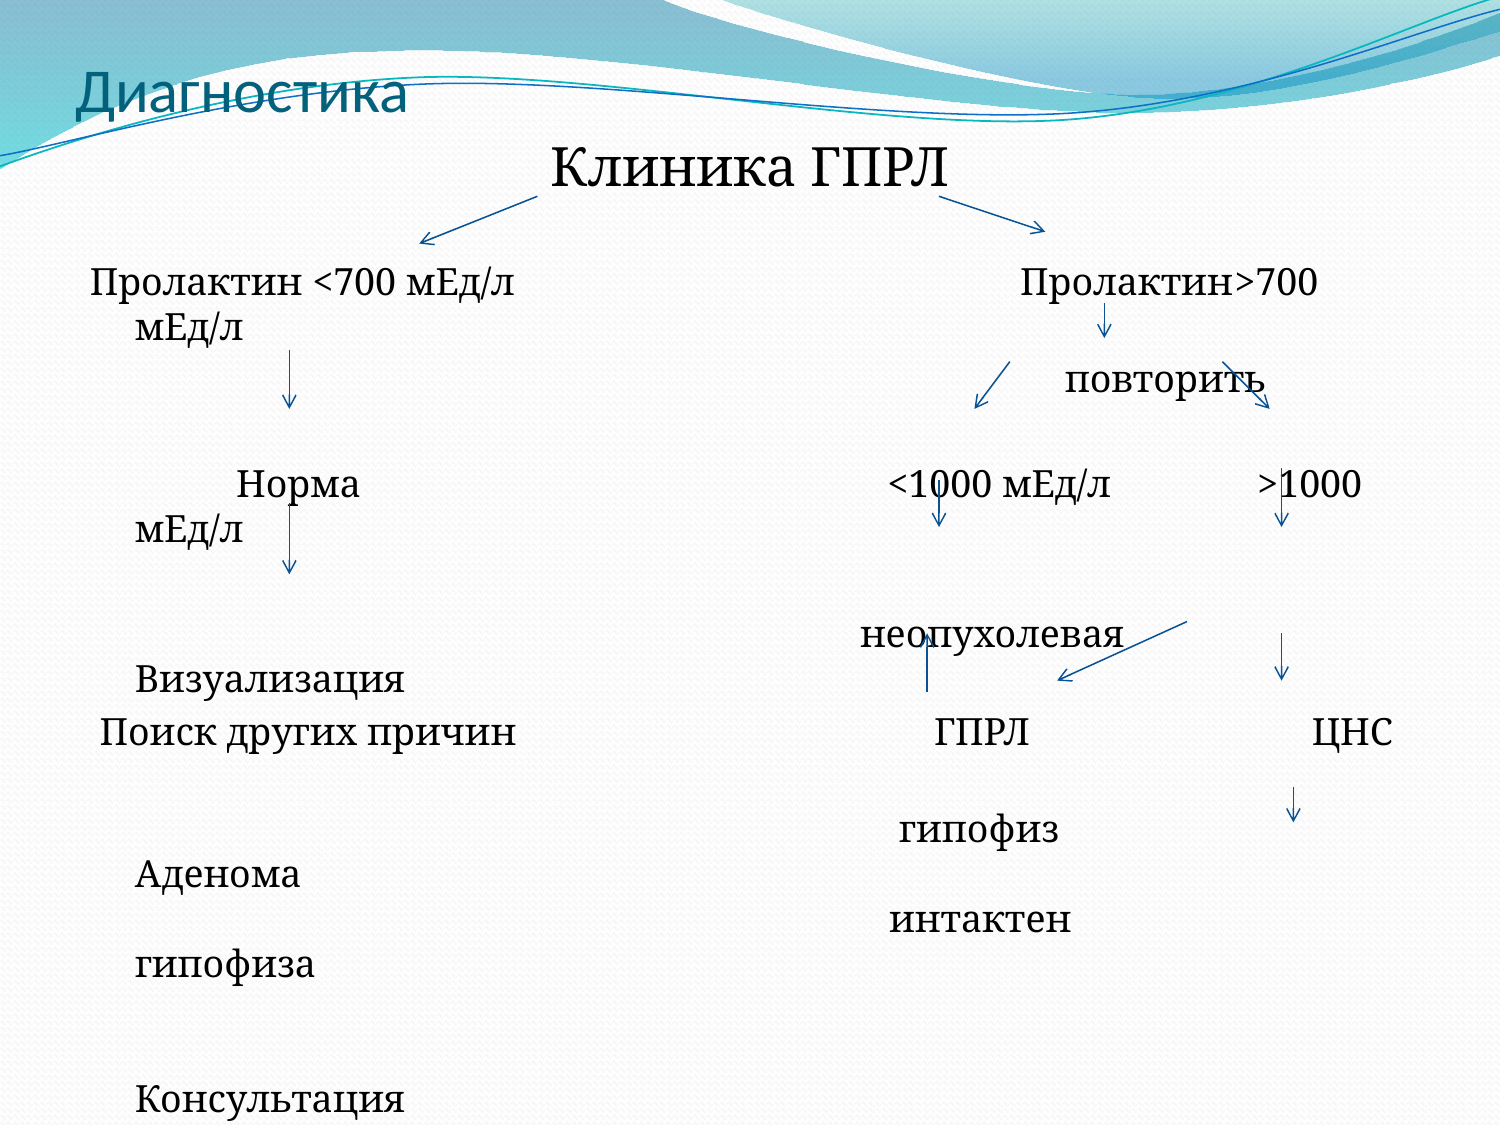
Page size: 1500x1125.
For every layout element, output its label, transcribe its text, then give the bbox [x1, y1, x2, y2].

list Клиника ГПРЛ Пролактин <700 мЕд/л Пролактин>700 мЕд/л повторить Норма <1000 мЕд/л >1000 мЕд/л неопухолевая Визуализация Поиск других причин ГПРЛ ЦНС гипофиз Аденома интактен гипофиза Консультация нейрохирурга [75, 125, 1425, 1038]
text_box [1222, 361, 1270, 410]
title Диагностика [75, 42, 1425, 125]
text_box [418, 195, 538, 244]
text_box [1056, 621, 1188, 681]
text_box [974, 361, 1010, 410]
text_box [938, 195, 1046, 232]
